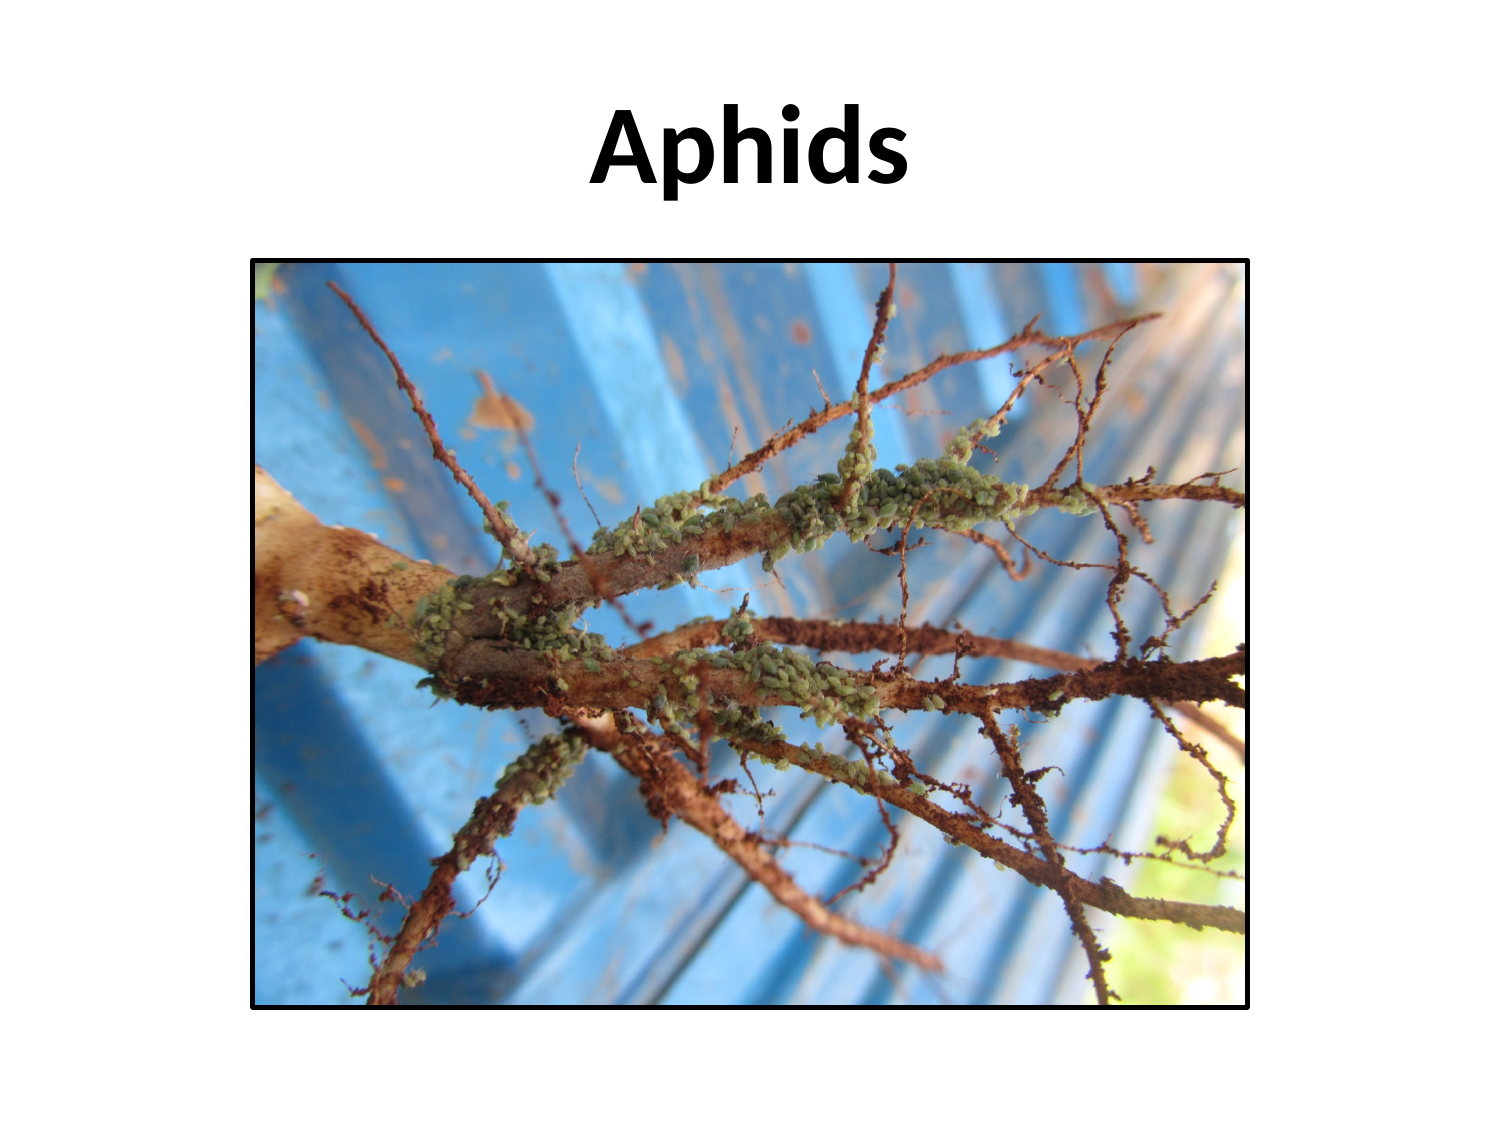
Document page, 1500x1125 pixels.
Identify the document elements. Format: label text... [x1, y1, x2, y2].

title Aphids [75, 45, 1425, 233]
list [254, 262, 1246, 1006]
